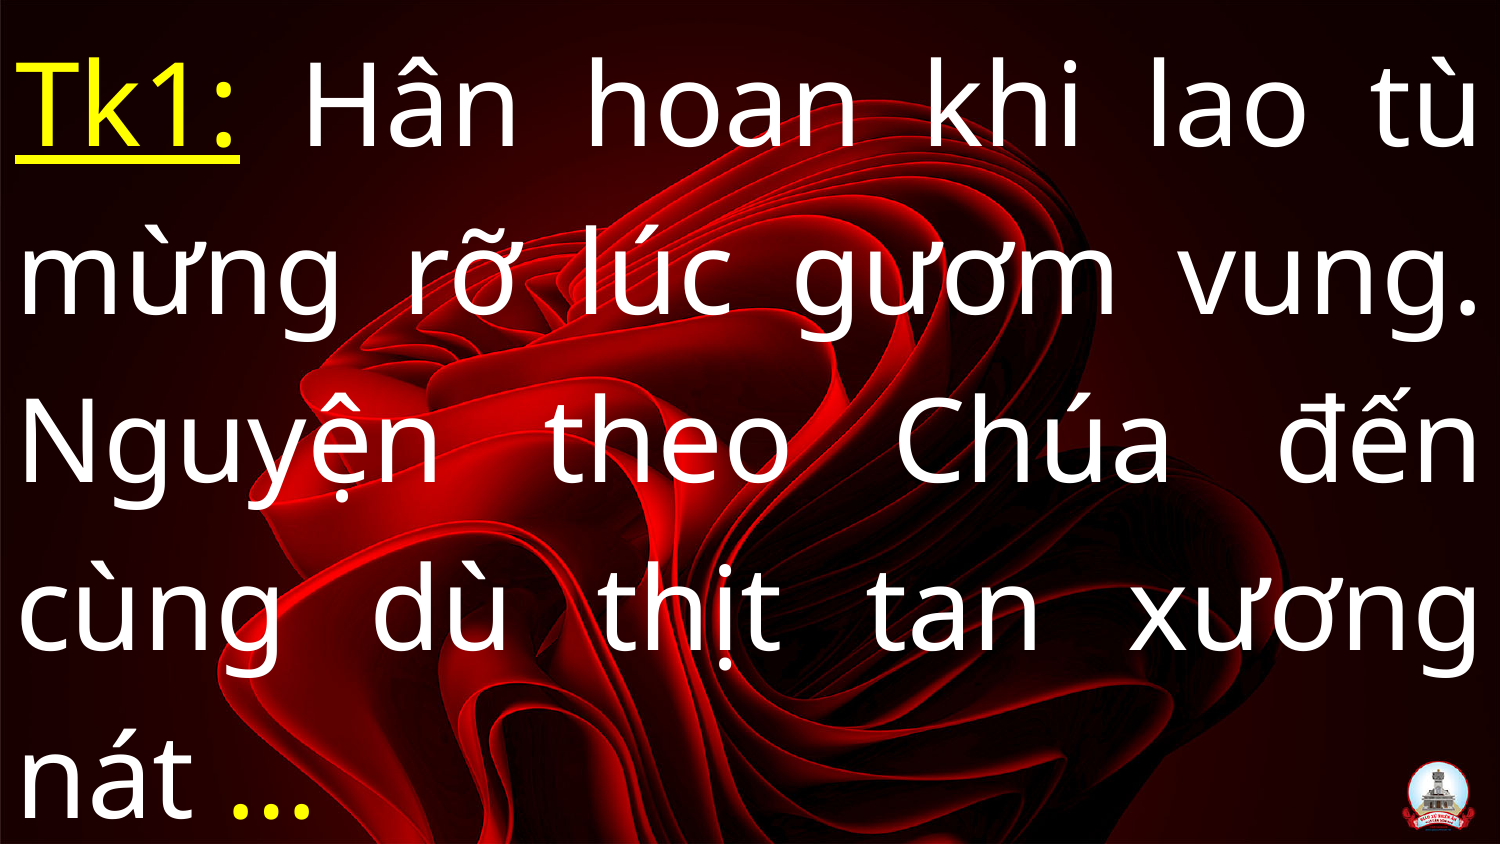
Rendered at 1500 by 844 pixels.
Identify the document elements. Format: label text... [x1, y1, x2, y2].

subtitle Tk1: Hân hoan khi lao tù mừng rỡ lúc gươm vung. Nguyện theo Chúa đến cùng dù thịt tan xương nát … [0, 0, 1500, 844]
